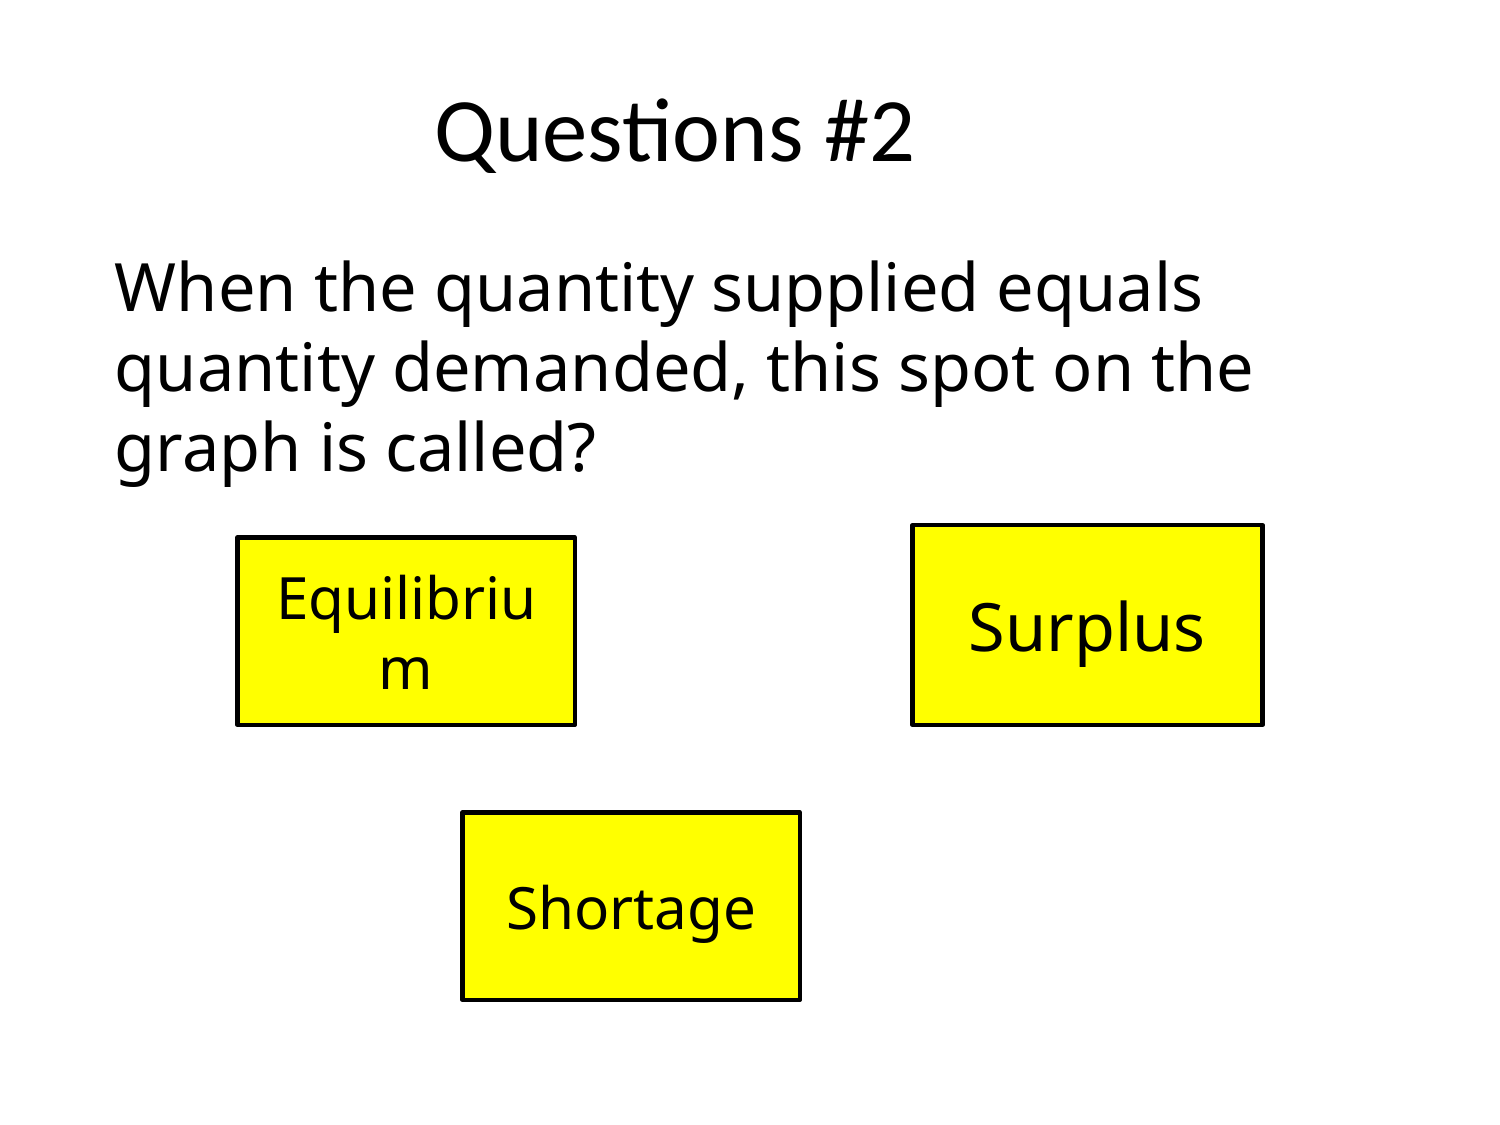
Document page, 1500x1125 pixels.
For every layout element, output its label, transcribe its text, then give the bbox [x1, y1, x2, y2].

title Questions #2 [112, 62, 1238, 188]
text_box Surplus [912, 525, 1263, 725]
text_box Shortage [462, 812, 800, 1000]
subtitle When the quantity supplied equals quantity demanded, this spot on the graph is called? [99, 237, 1275, 500]
text_box Equilibrium [237, 537, 575, 725]
